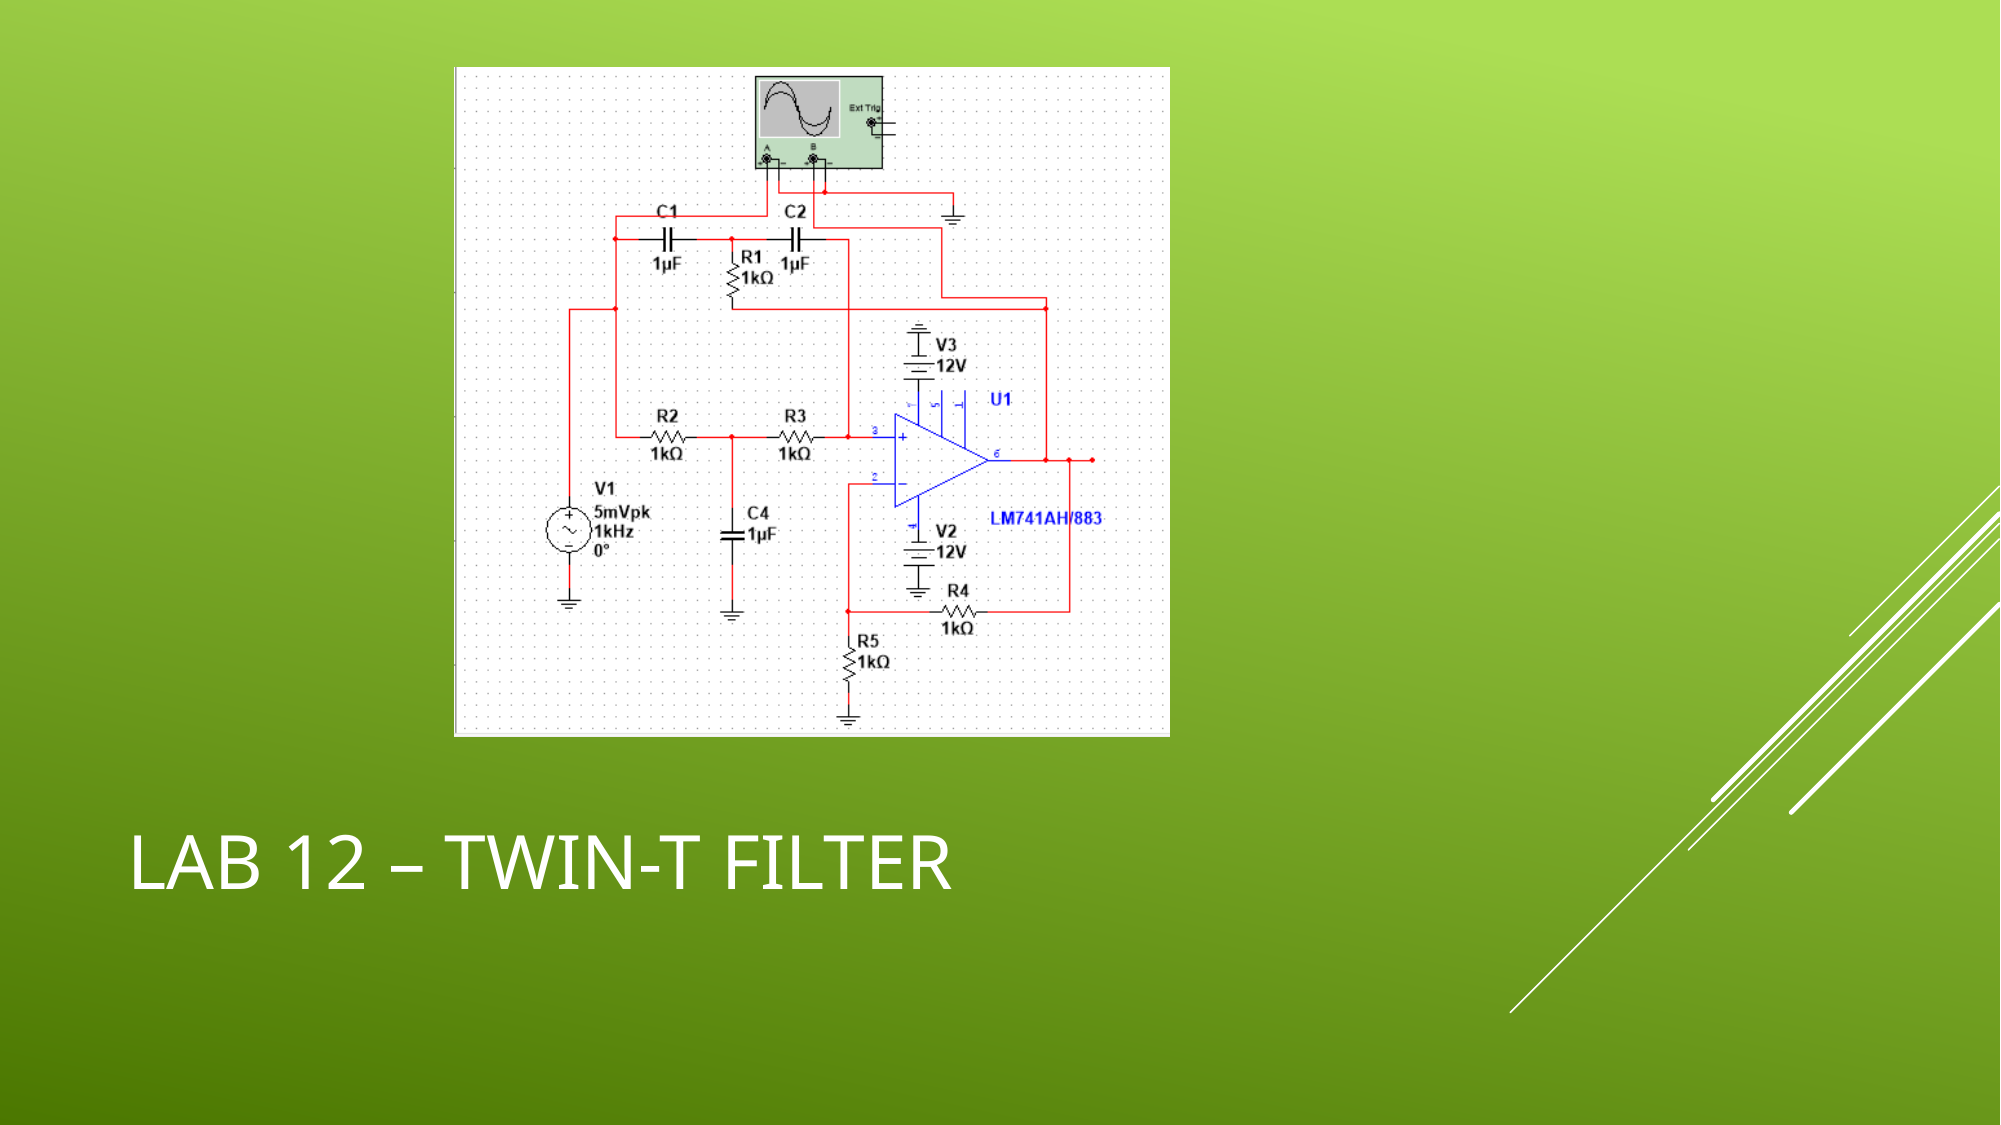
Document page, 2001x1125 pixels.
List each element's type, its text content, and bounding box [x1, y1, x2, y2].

title Lab 12 – twin-t filter [112, 736, 1513, 984]
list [454, 67, 1171, 737]
